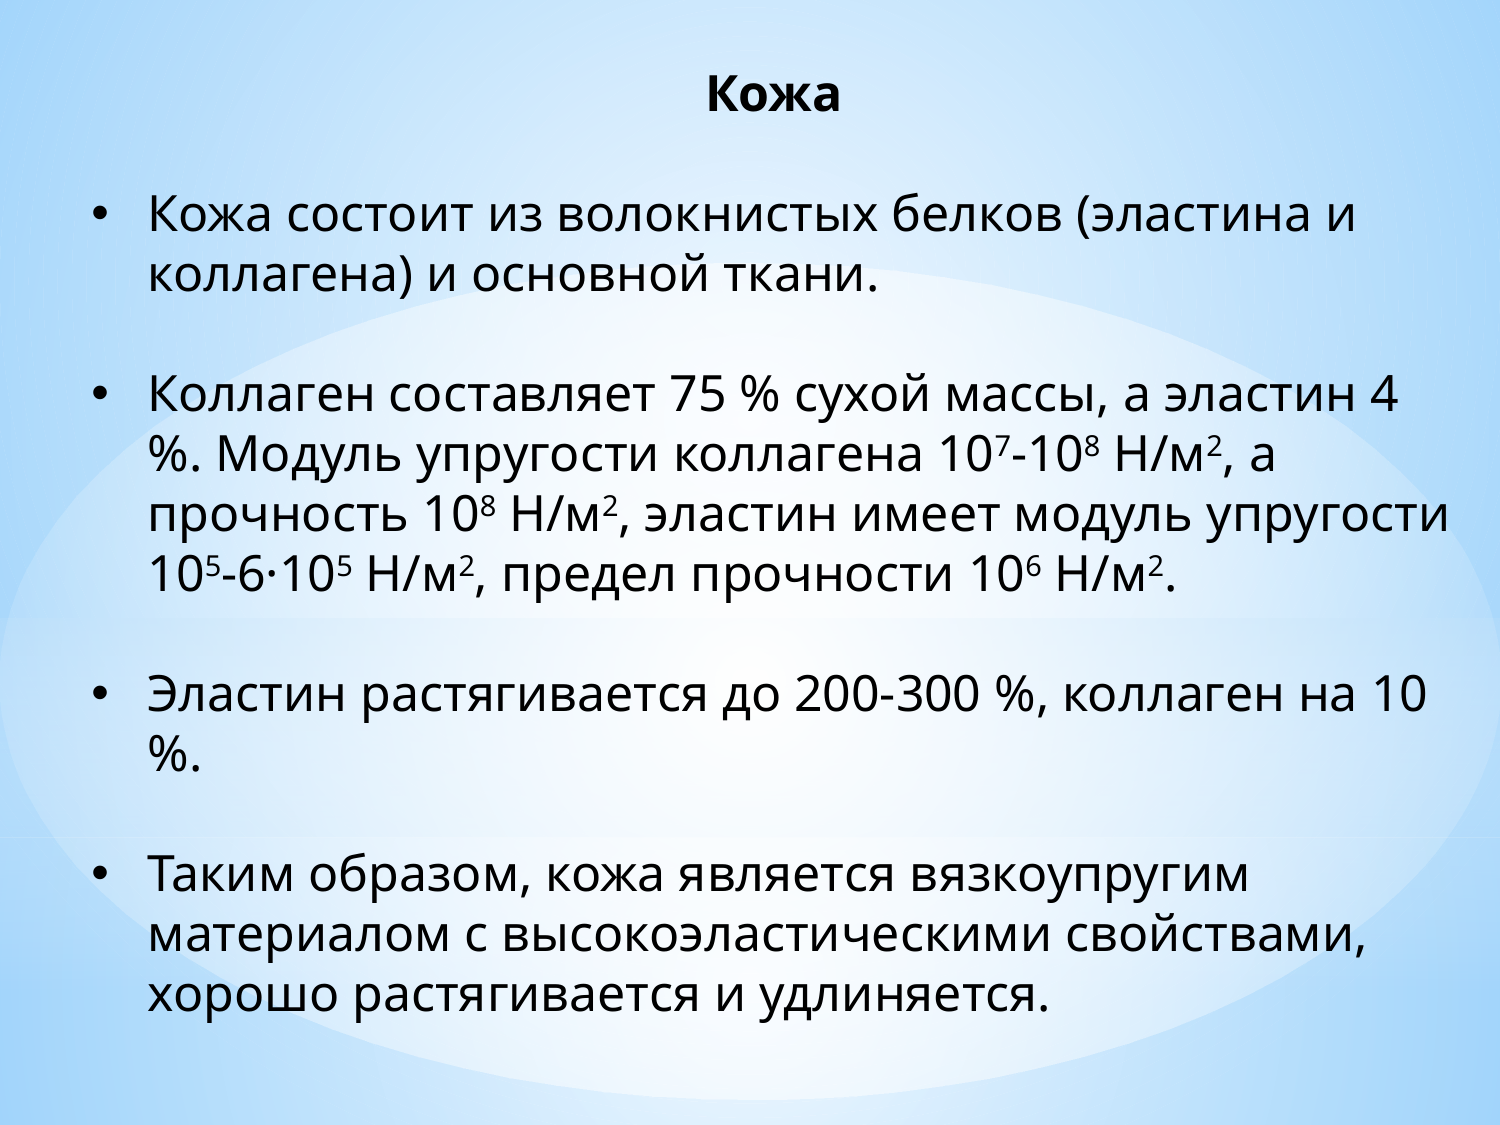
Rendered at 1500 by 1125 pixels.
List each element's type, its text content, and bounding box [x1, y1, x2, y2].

text_box Кожа Кожа состоит из волокнистых белков (эластина и коллагена) и основной ткани. Коллаген составляет 75 % сухой массы, а эластин 4 %. Модуль упругости коллагена 107-108 Н/м2, а прочность 108 Н/м2, эластин имеет модуль упругости 105-6·105 Н/м2, предел прочности 106 Н/м2. Эластин растягивается до 200-300 %, коллаген на 10 %. Таким образом, кожа является вязкоупругим материалом с высокоэластическими свойствами, хорошо растягивается и удлиняется. [76, 54, 1471, 1030]
